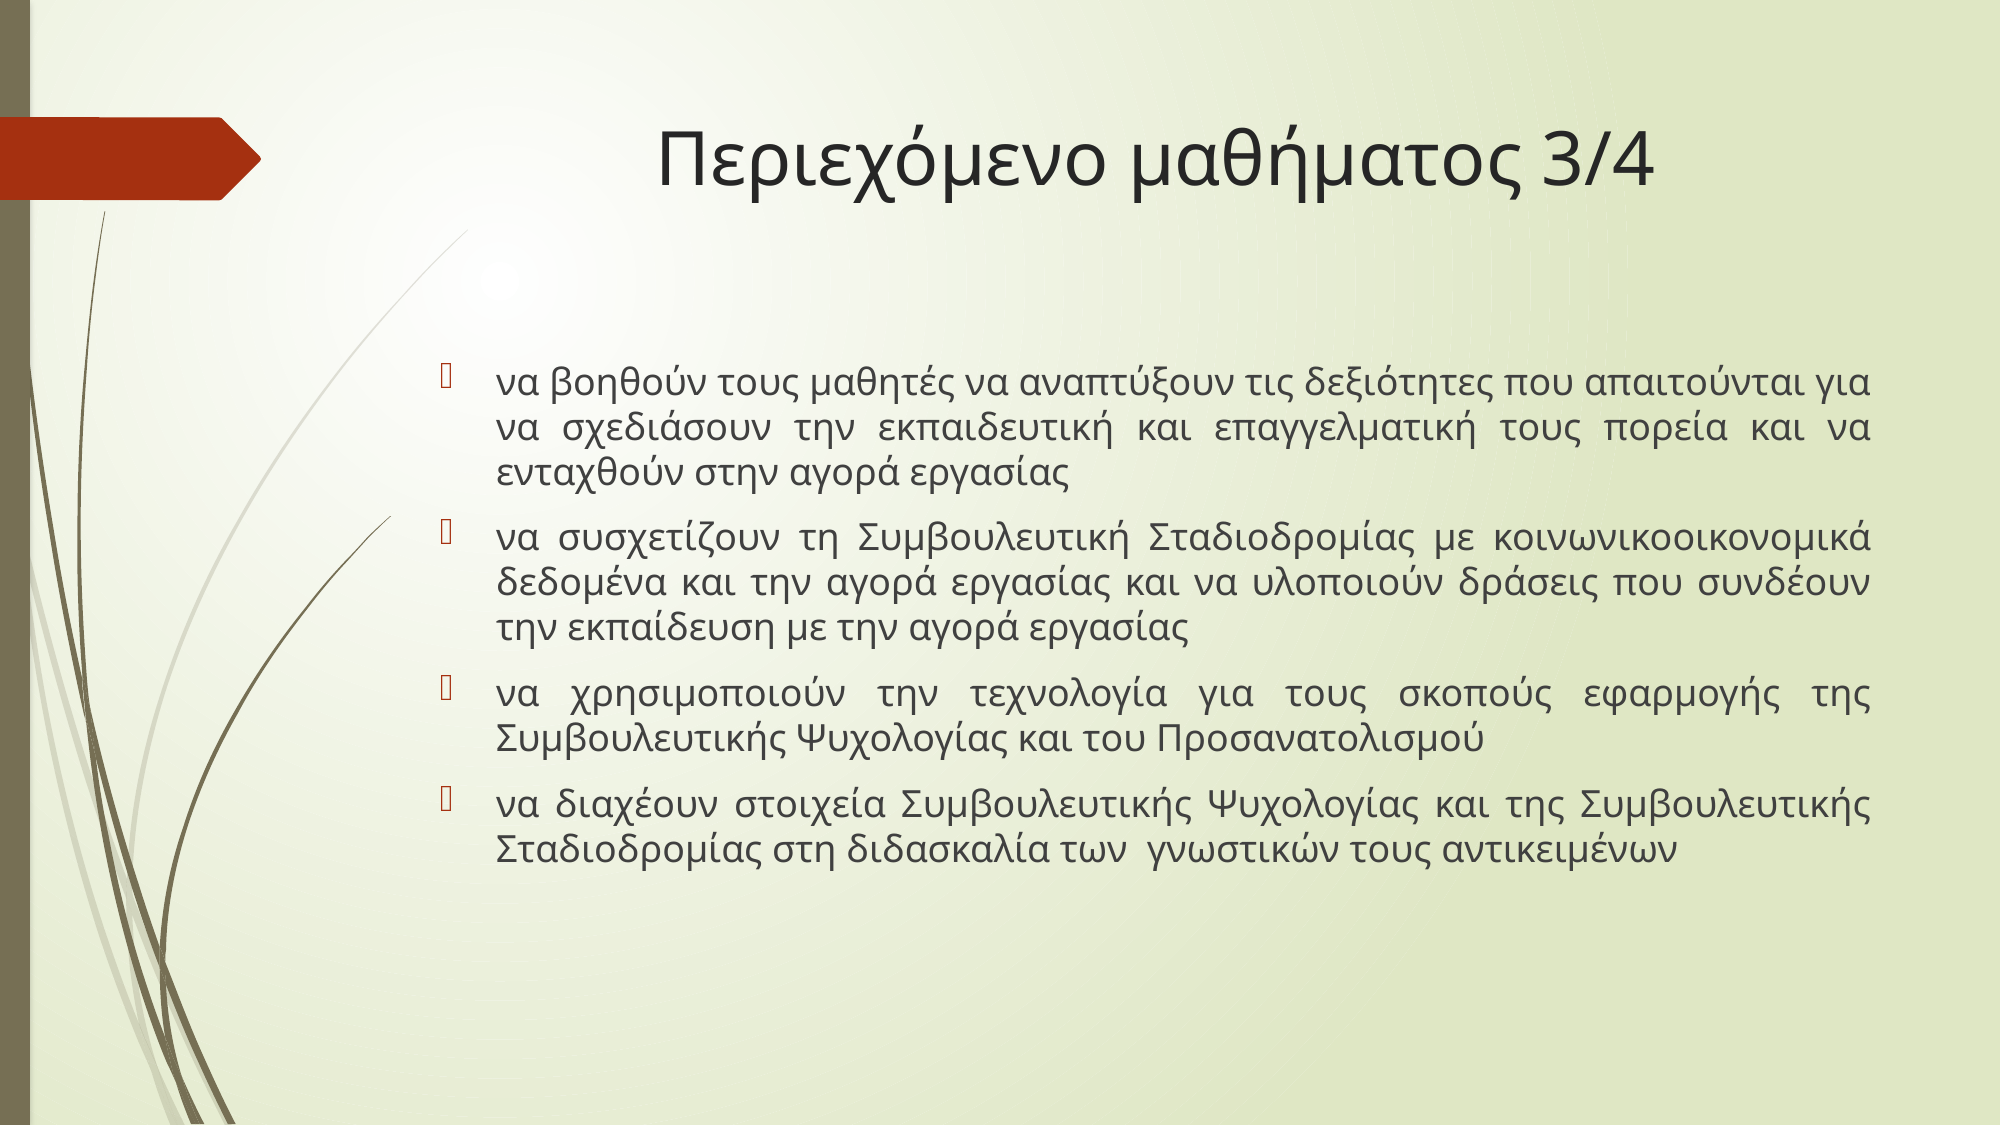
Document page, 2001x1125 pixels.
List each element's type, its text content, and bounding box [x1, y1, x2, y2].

title Περιεχόμενο μαθήματος 3/4 [425, 102, 1888, 217]
list να βοηθούν τους μαθητές να αναπτύξουν τις δεξιότητες που απαιτούνται για να σχεδιάσουν την εκπαιδευτική και επαγγελματική τους πορεία και να ενταχθούν στην αγορά εργασίας να συσχετίζουν τη Συμβουλευτική Σταδιοδρομίας με κοινωνικοοικονομικά δεδομένα και την αγορά εργασίας και να υλοποιούν δράσεις που συνδέουν την εκπαίδευση με την αγορά εργασίας να χρησιμοποιούν την τεχνολογία για τους σκοπούς εφαρμογής της Συμβουλευτικής Ψυχολογίας και του Προσανατολισμού να διαχέουν στοιχεία Συμβουλευτικής Ψυχολογίας και της Συμβουλευτικής Σταδιοδρομίας στη διδασκαλία των γνωστικών τους αντικειμένων [424, 350, 1888, 970]
